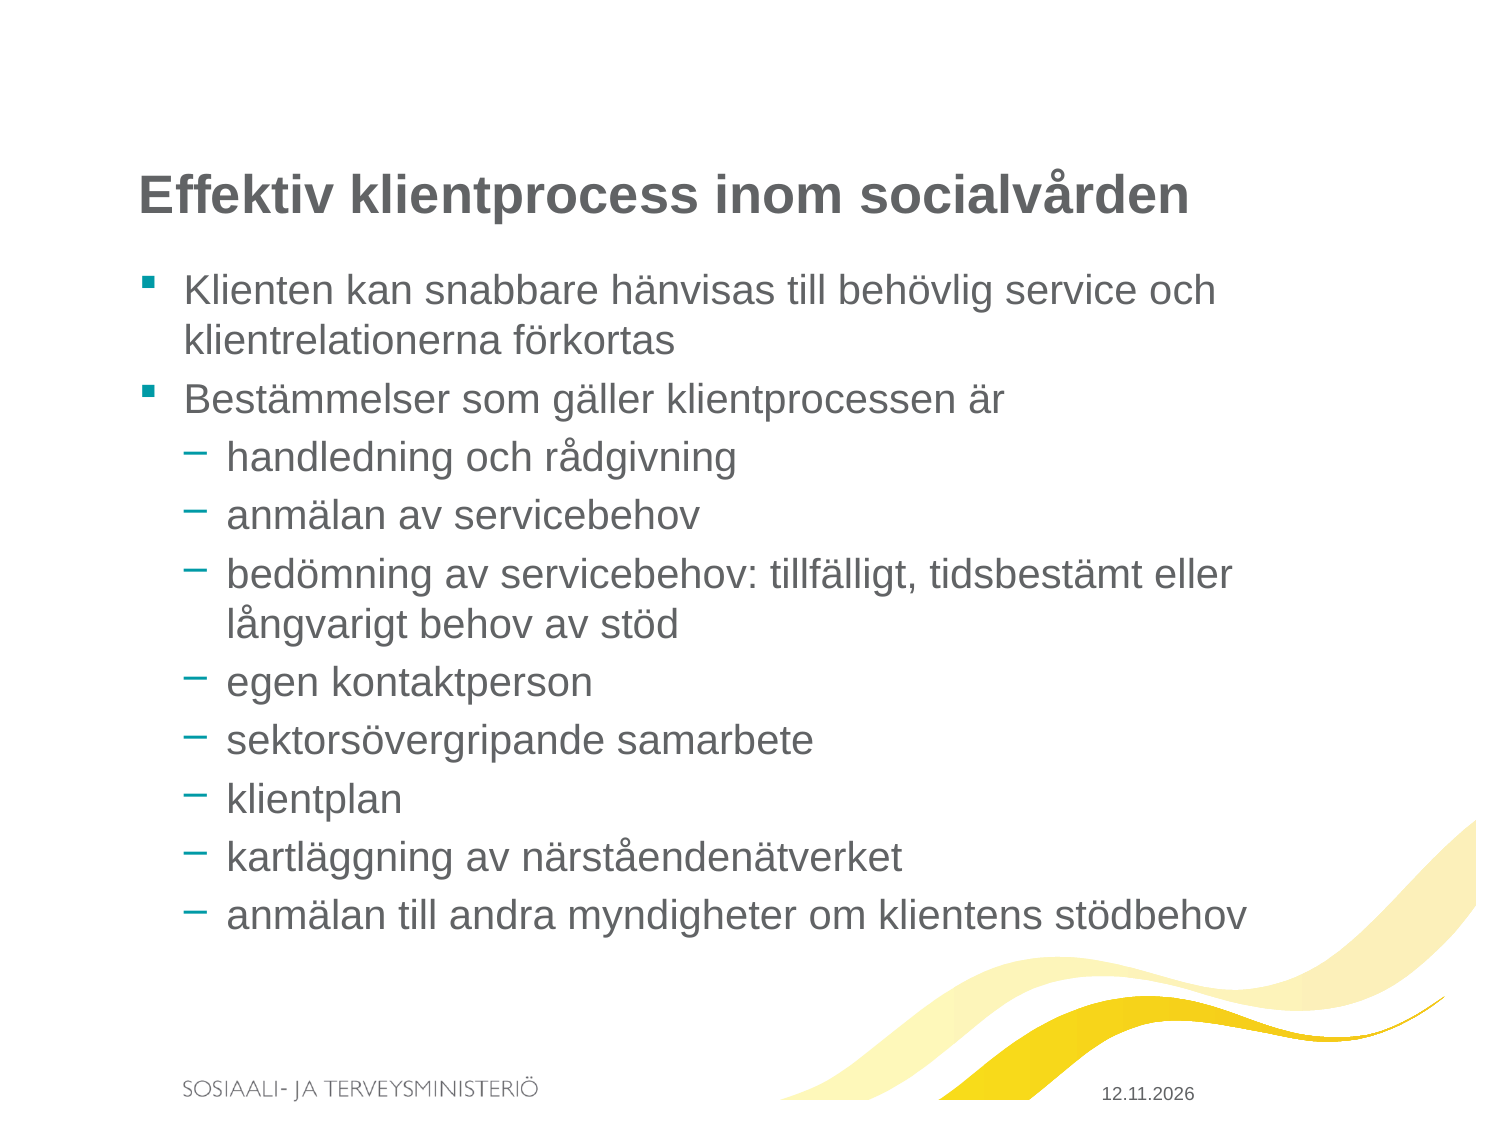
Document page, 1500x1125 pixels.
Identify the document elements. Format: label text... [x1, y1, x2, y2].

list Klienten kan snabbare hänvisas till behövlig service och klientrelationerna förkortas Bestämmelser som gäller klientprocessen är handledning och rådgivning anmälan av servicebehov bedömning av servicebehov: tillfälligt, tidsbestämt eller långvarigt behov av stöd egen kontaktperson sektorsövergripande samarbete klientplan kartläggning av närståendenätverket anmälan till andra myndigheter om klientens stödbehov [123, 255, 1376, 977]
picture [177, 1070, 543, 1106]
title Effektiv klientprocess inom socialvården [123, 45, 1376, 232]
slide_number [1086, 1076, 1477, 1112]
